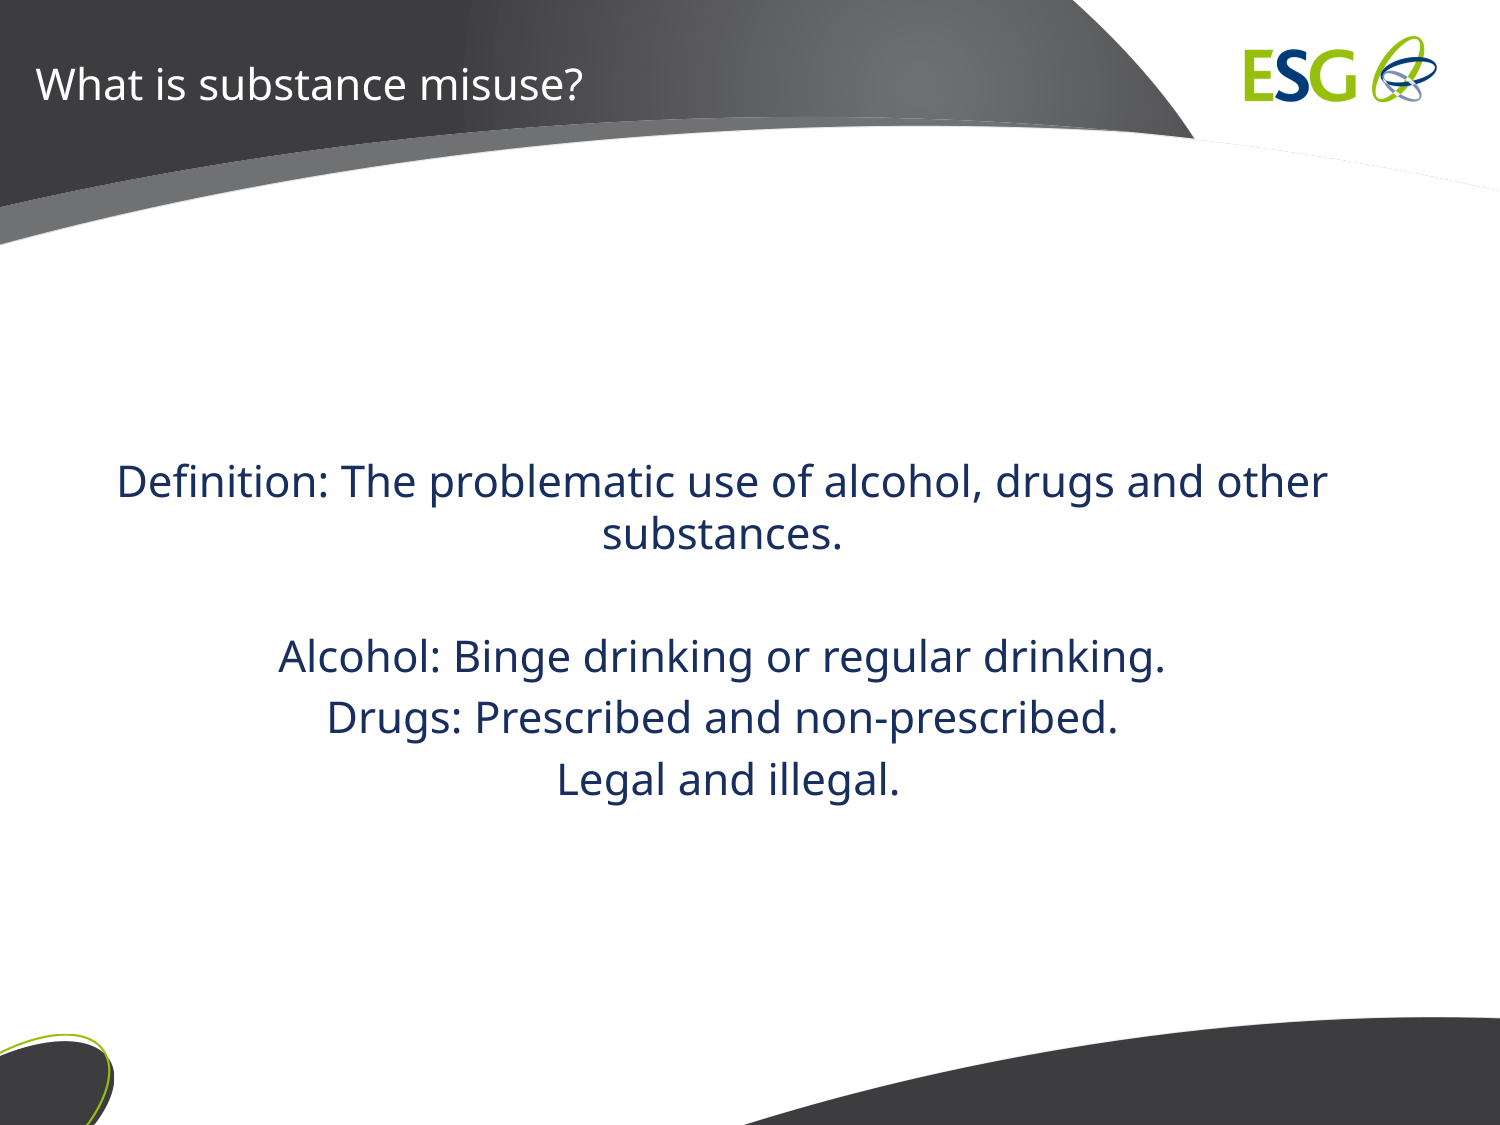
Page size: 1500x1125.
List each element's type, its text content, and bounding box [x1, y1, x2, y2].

title What is substance misuse? [20, 33, 686, 133]
list Definition: The problematic use of alcohol, drugs and other substances. Alcohol: Binge drinking or regular drinking. Drugs: Prescribed and non-prescribed. Legal and illegal. [20, 262, 1425, 1005]
picture [0, 0, 1500, 1125]
